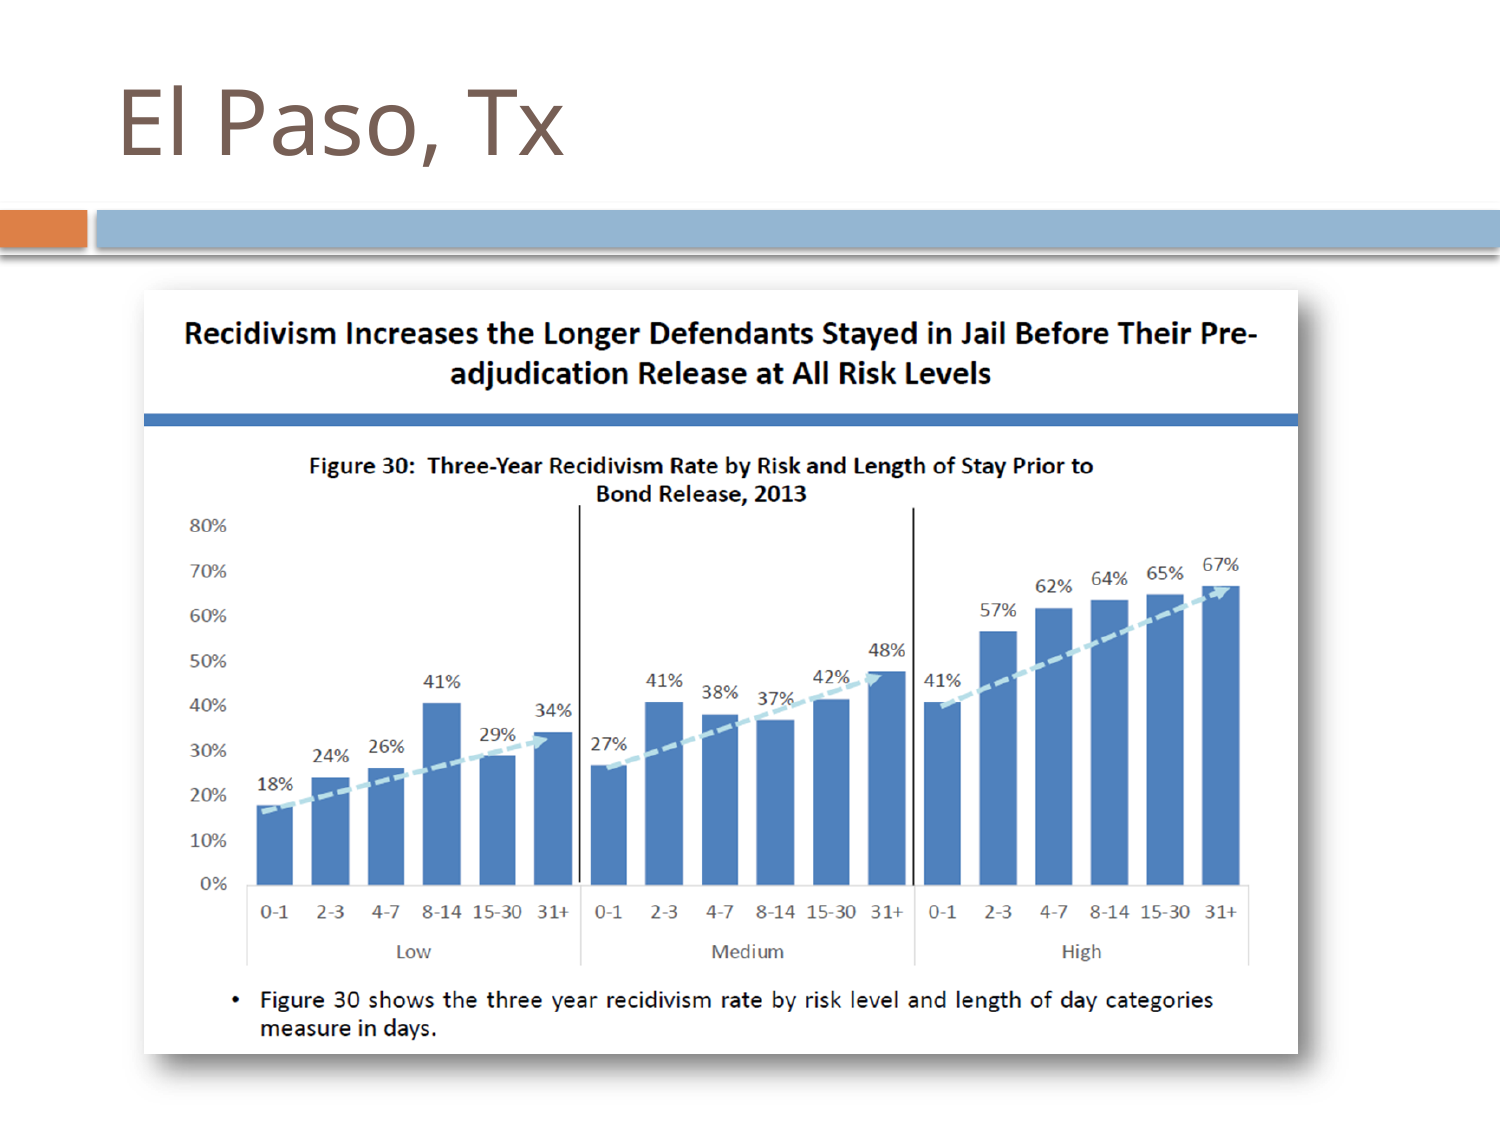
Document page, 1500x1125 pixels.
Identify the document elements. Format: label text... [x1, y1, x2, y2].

title El Paso, Tx [100, 37, 1438, 200]
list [115, 262, 1355, 1110]
